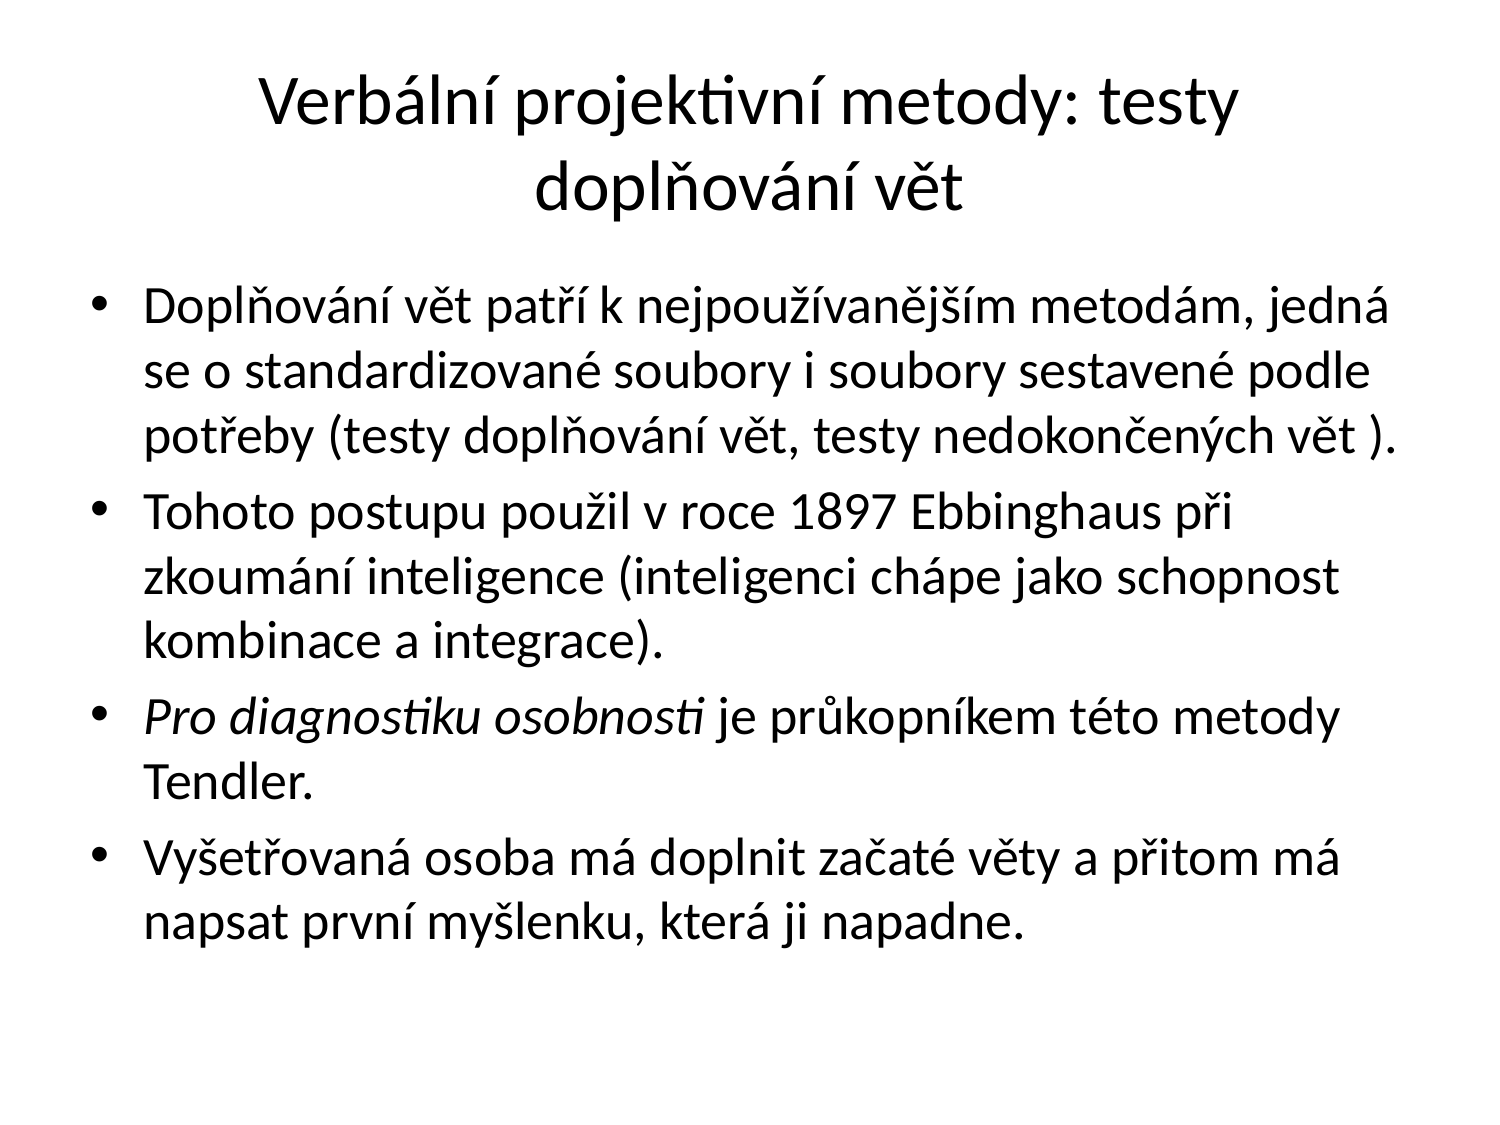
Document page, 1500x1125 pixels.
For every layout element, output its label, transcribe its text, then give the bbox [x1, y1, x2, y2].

title Verbální projektivní metody: testy doplňování vět [74, 44, 1426, 233]
list Doplňování vět patří k nejpoužívanějším metodám, jedná se o standardizované soubory i soubory sestavené podle potřeby (testy doplňování vět, testy nedokončených vět ). Tohoto postupu použil v roce 1897 Ebbinghaus při zkoumání inteligence (inteligenci chápe jako schopnost kombinace a integrace). Pro diagnostiku osobnosti je průkopníkem této metody Tendler. Vyšetřovaná osoba má doplnit začaté věty a přitom má napsat první myšlenku, která ji napadne. [74, 262, 1426, 1006]
